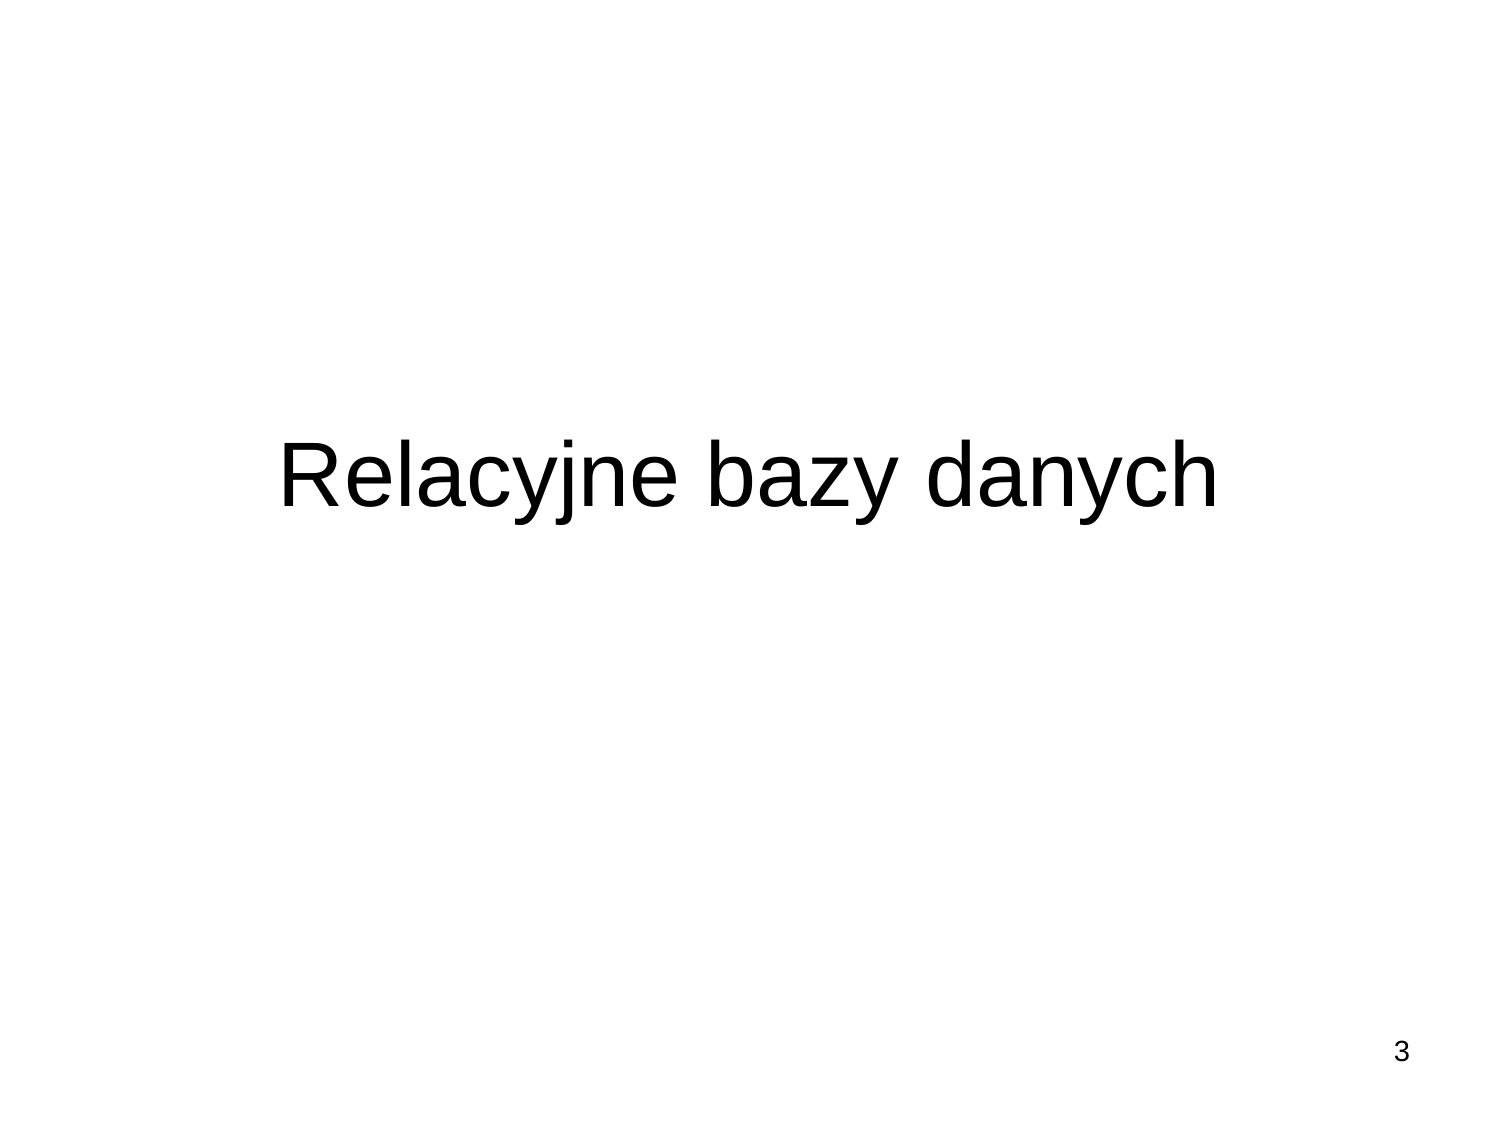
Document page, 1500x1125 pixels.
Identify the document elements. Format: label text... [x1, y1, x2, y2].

title Relacyjne bazy danych [112, 349, 1388, 591]
slide_number 3 [1074, 1024, 1425, 1103]
